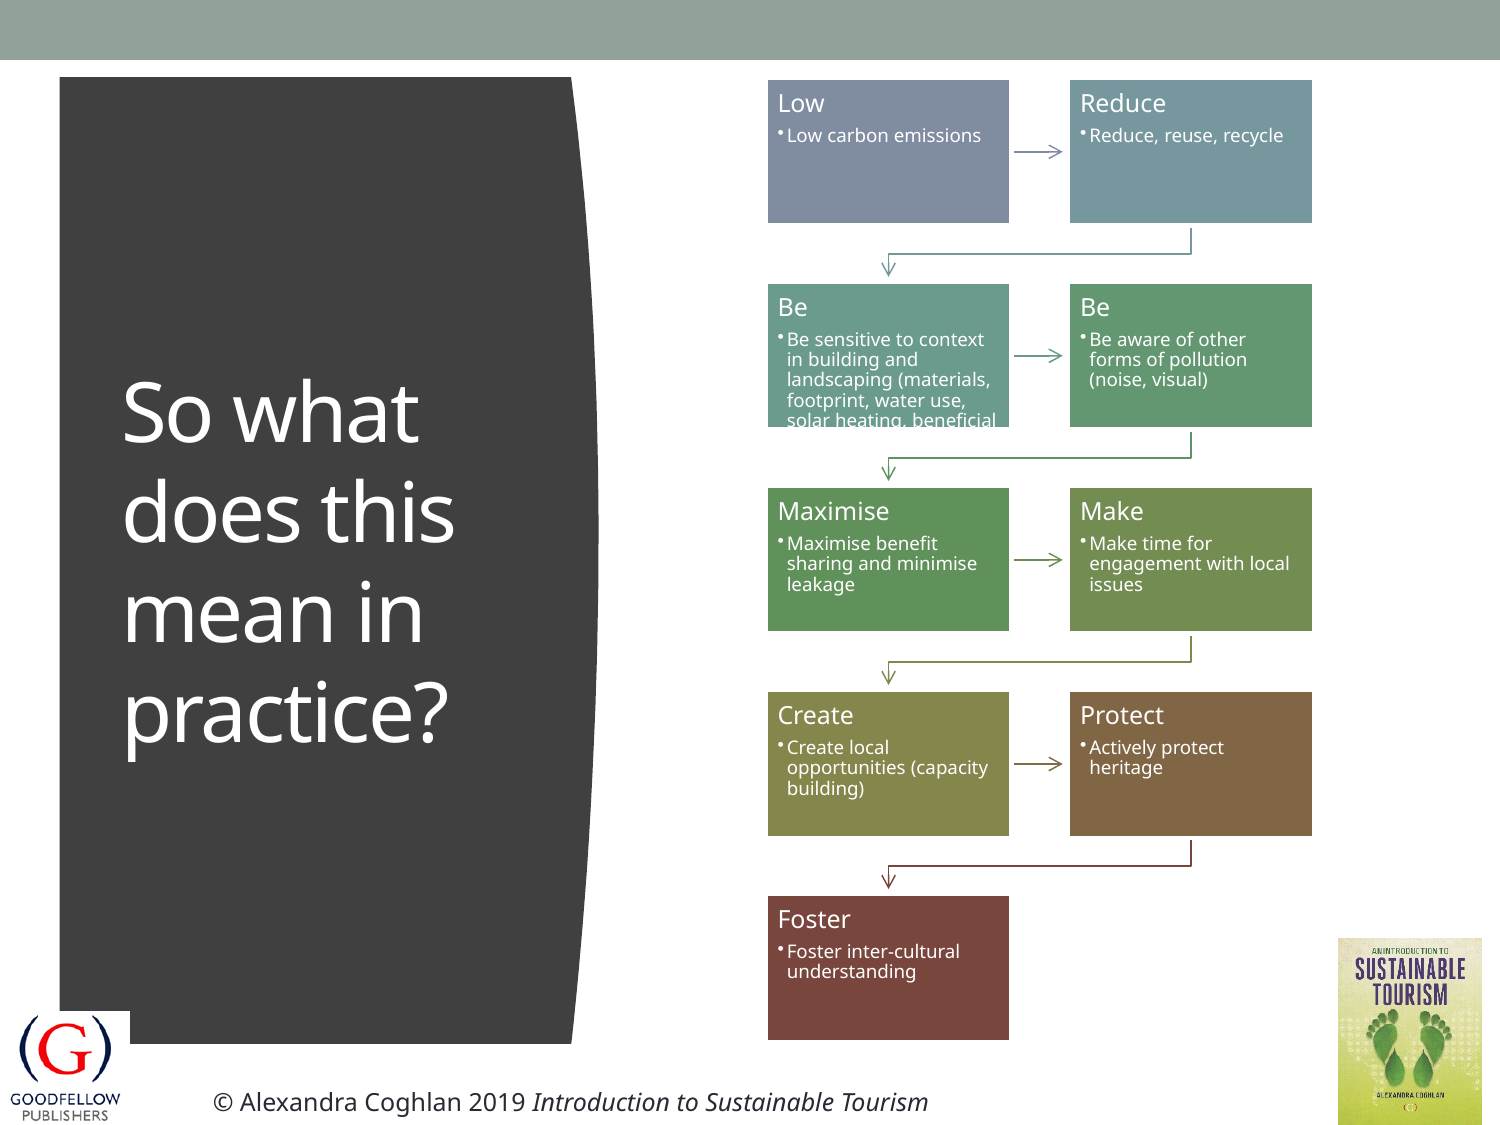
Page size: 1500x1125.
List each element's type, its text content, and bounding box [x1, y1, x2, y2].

picture [1338, 938, 1483, 1125]
text_box © Alexandra Coghlan 2019 Introduction to Sustainable Tourism [198, 1079, 945, 1125]
picture [0, 1011, 130, 1125]
title So what does this mean in practice? [106, 166, 527, 953]
text_box [57, 75, 601, 1046]
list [638, 76, 1441, 1043]
